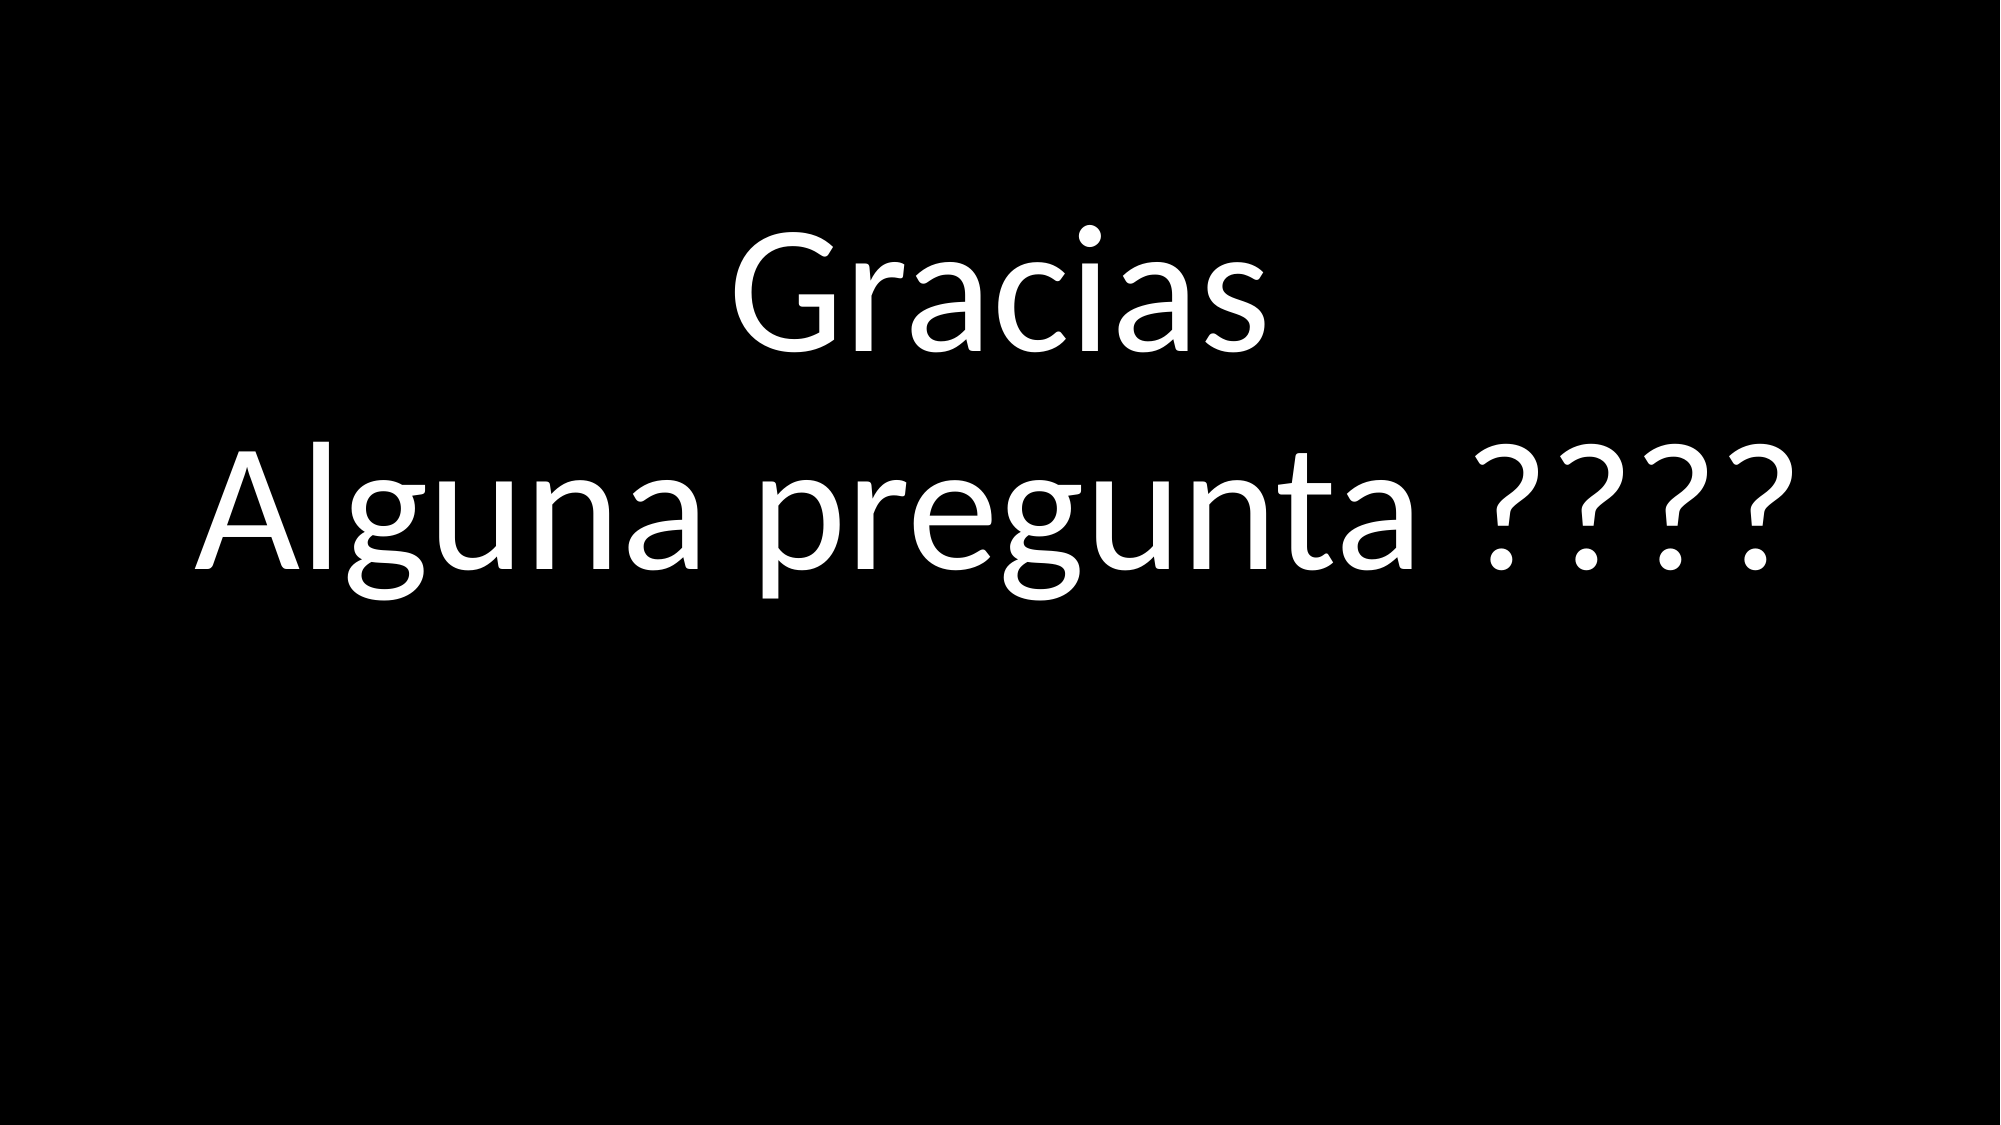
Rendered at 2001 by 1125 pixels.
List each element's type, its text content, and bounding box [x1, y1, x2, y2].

list Gracias Alguna pregunta ???? [137, 185, 1863, 1014]
